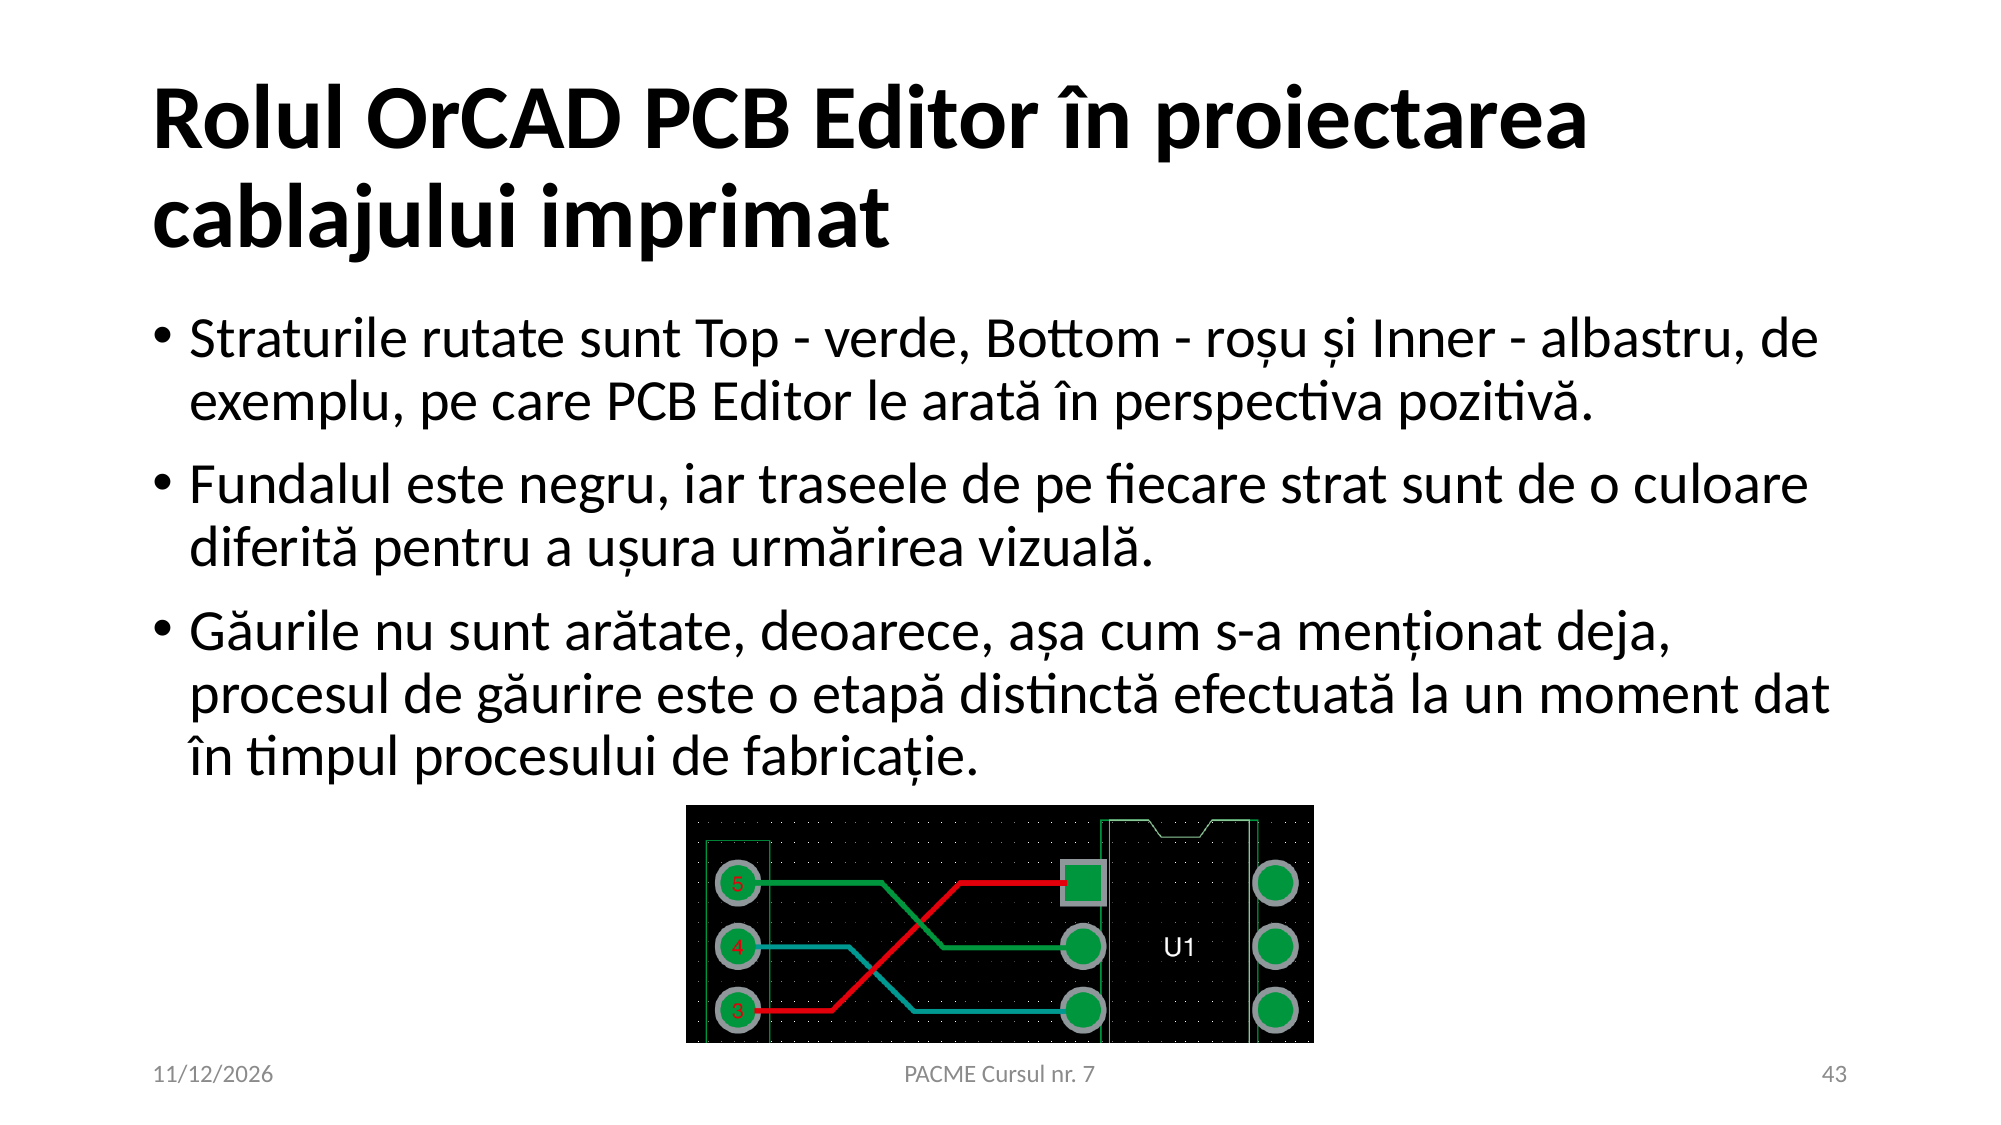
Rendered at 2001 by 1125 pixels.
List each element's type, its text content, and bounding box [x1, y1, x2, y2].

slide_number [137, 1042, 588, 1103]
slide_number 43 [1412, 1042, 1863, 1103]
title Rolul OrCAD PCB Editor în proiectarea cablajului imprimat [137, 59, 1863, 278]
list Straturile rutate sunt Top - verde, Bottom - roșu și Inner - albastru, de exemplu, pe care PCB Editor le arată în perspectiva pozitivă. Fundalul este negru, iar traseele de pe fiecare strat sunt de o culoare diferită pentru a ușura urmărirea vizuală. Găurile nu sunt arătate, deoarece, așa cum s-a menționat deja, procesul de găurire este o etapă distinctă efectuată la un moment dat în timpul procesului de fabricație. [137, 299, 1863, 1014]
picture [686, 805, 1314, 1043]
footer PACME Cursul nr. 7 [662, 1042, 1338, 1103]
